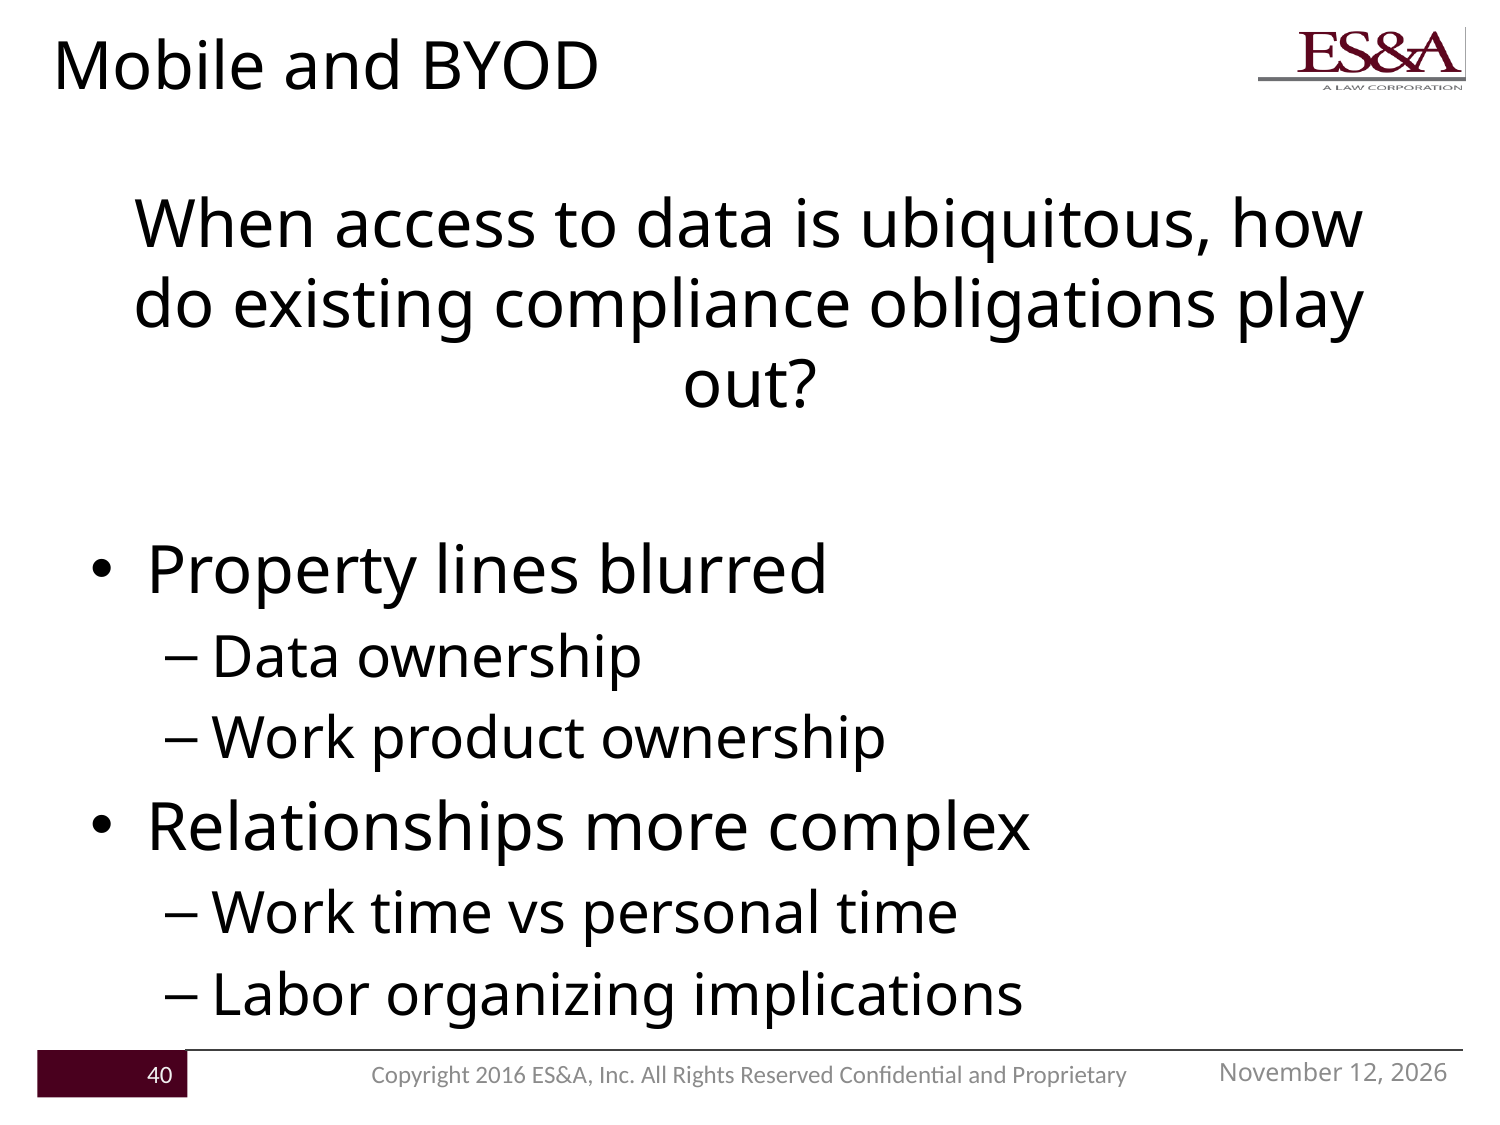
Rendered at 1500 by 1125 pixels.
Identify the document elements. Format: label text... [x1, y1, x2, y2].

picture [1258, 27, 1466, 90]
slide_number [1150, 1050, 1463, 1098]
title Mobile and BYOD [37, 15, 1238, 195]
footer Copyright 2016 ES&A, Inc. All Rights Reserved Confidential and Proprietary [350, 1050, 1150, 1098]
slide_number 40 [36, 1050, 188, 1098]
list When access to data is ubiquitous, how do existing compliance obligations play out? Property lines blurred Data ownership Work product ownership Relationships more complex Work time vs personal time Labor organizing implications [75, 195, 1425, 1013]
